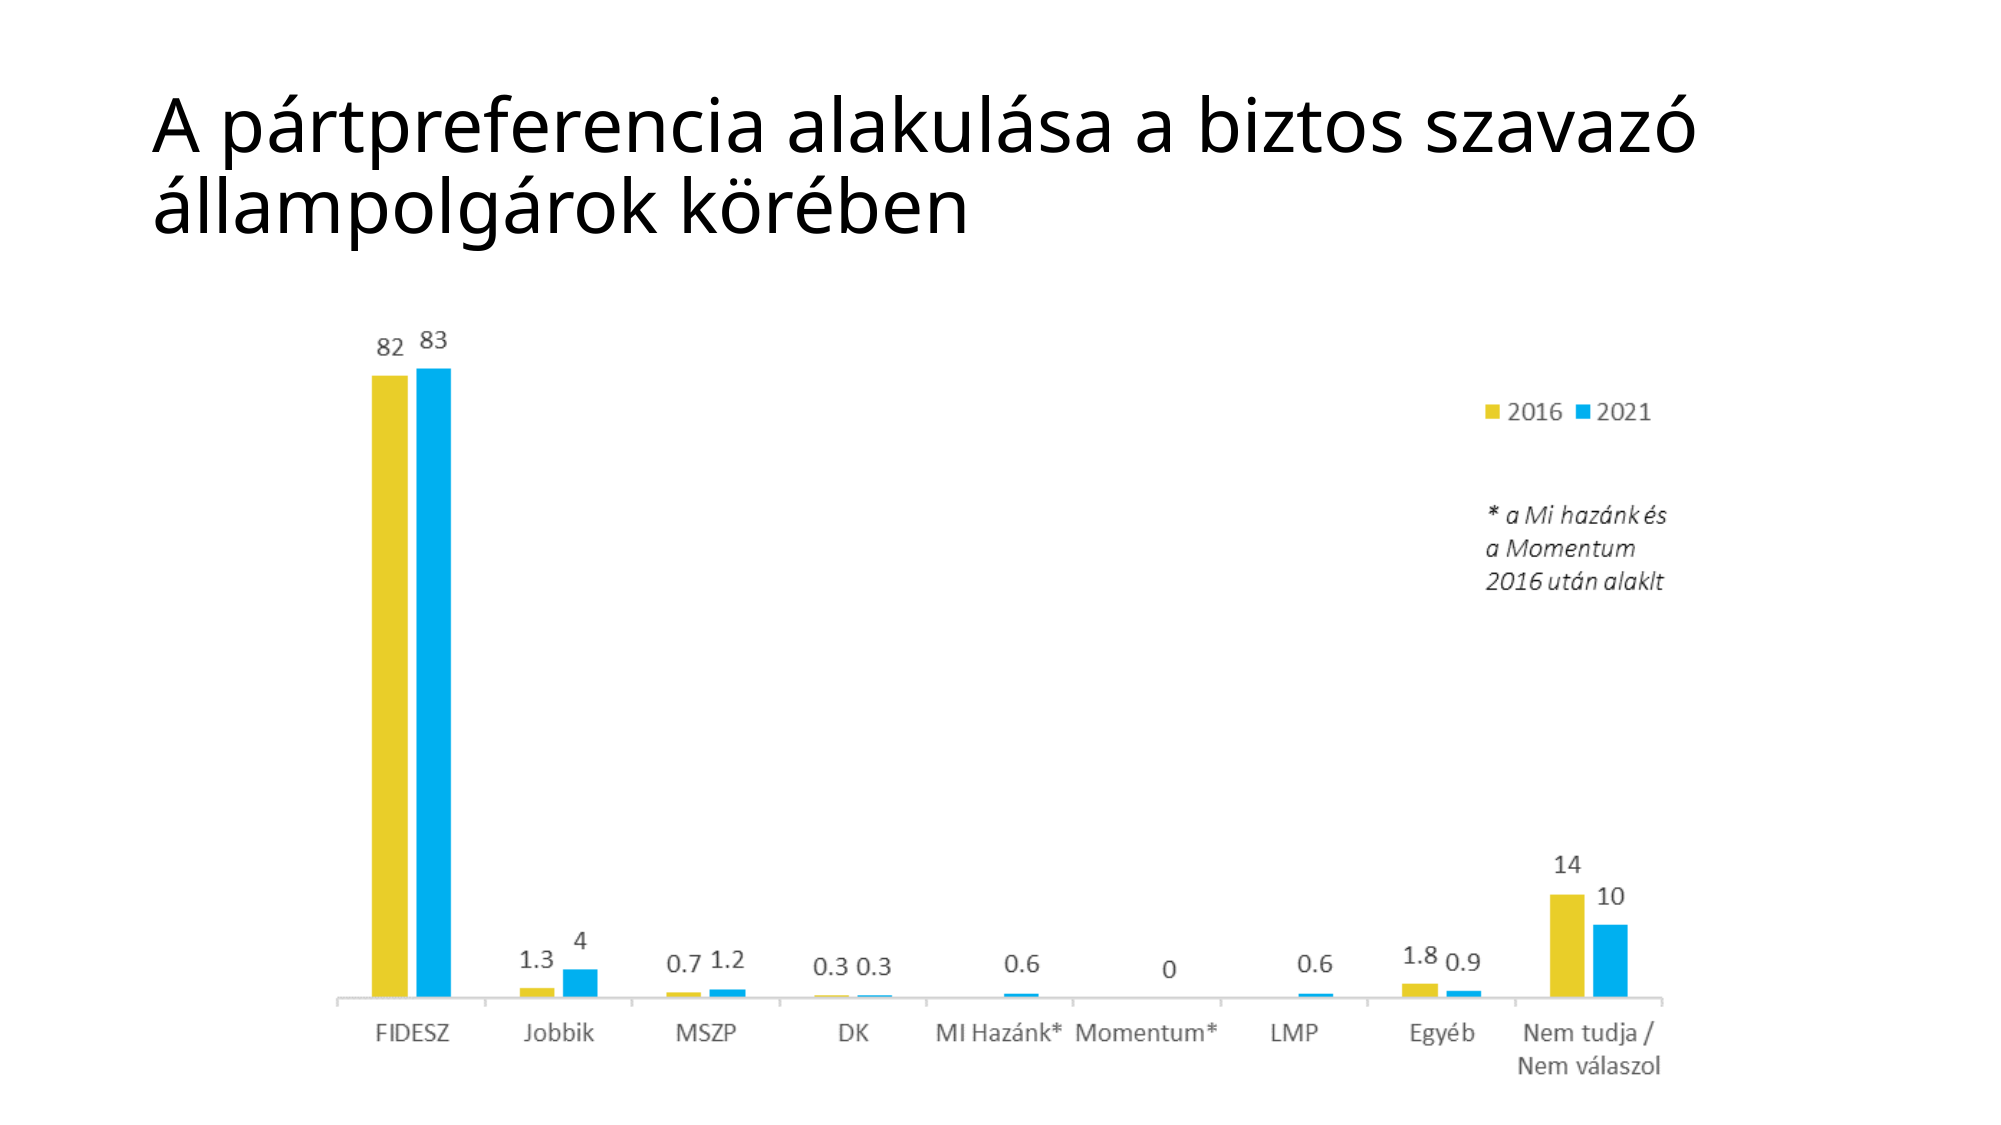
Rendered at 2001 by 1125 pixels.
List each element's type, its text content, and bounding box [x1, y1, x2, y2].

title A pártpreferencia alakulása a biztos szavazó állampolgárok körében [137, 59, 1863, 278]
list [296, 294, 1704, 1086]
